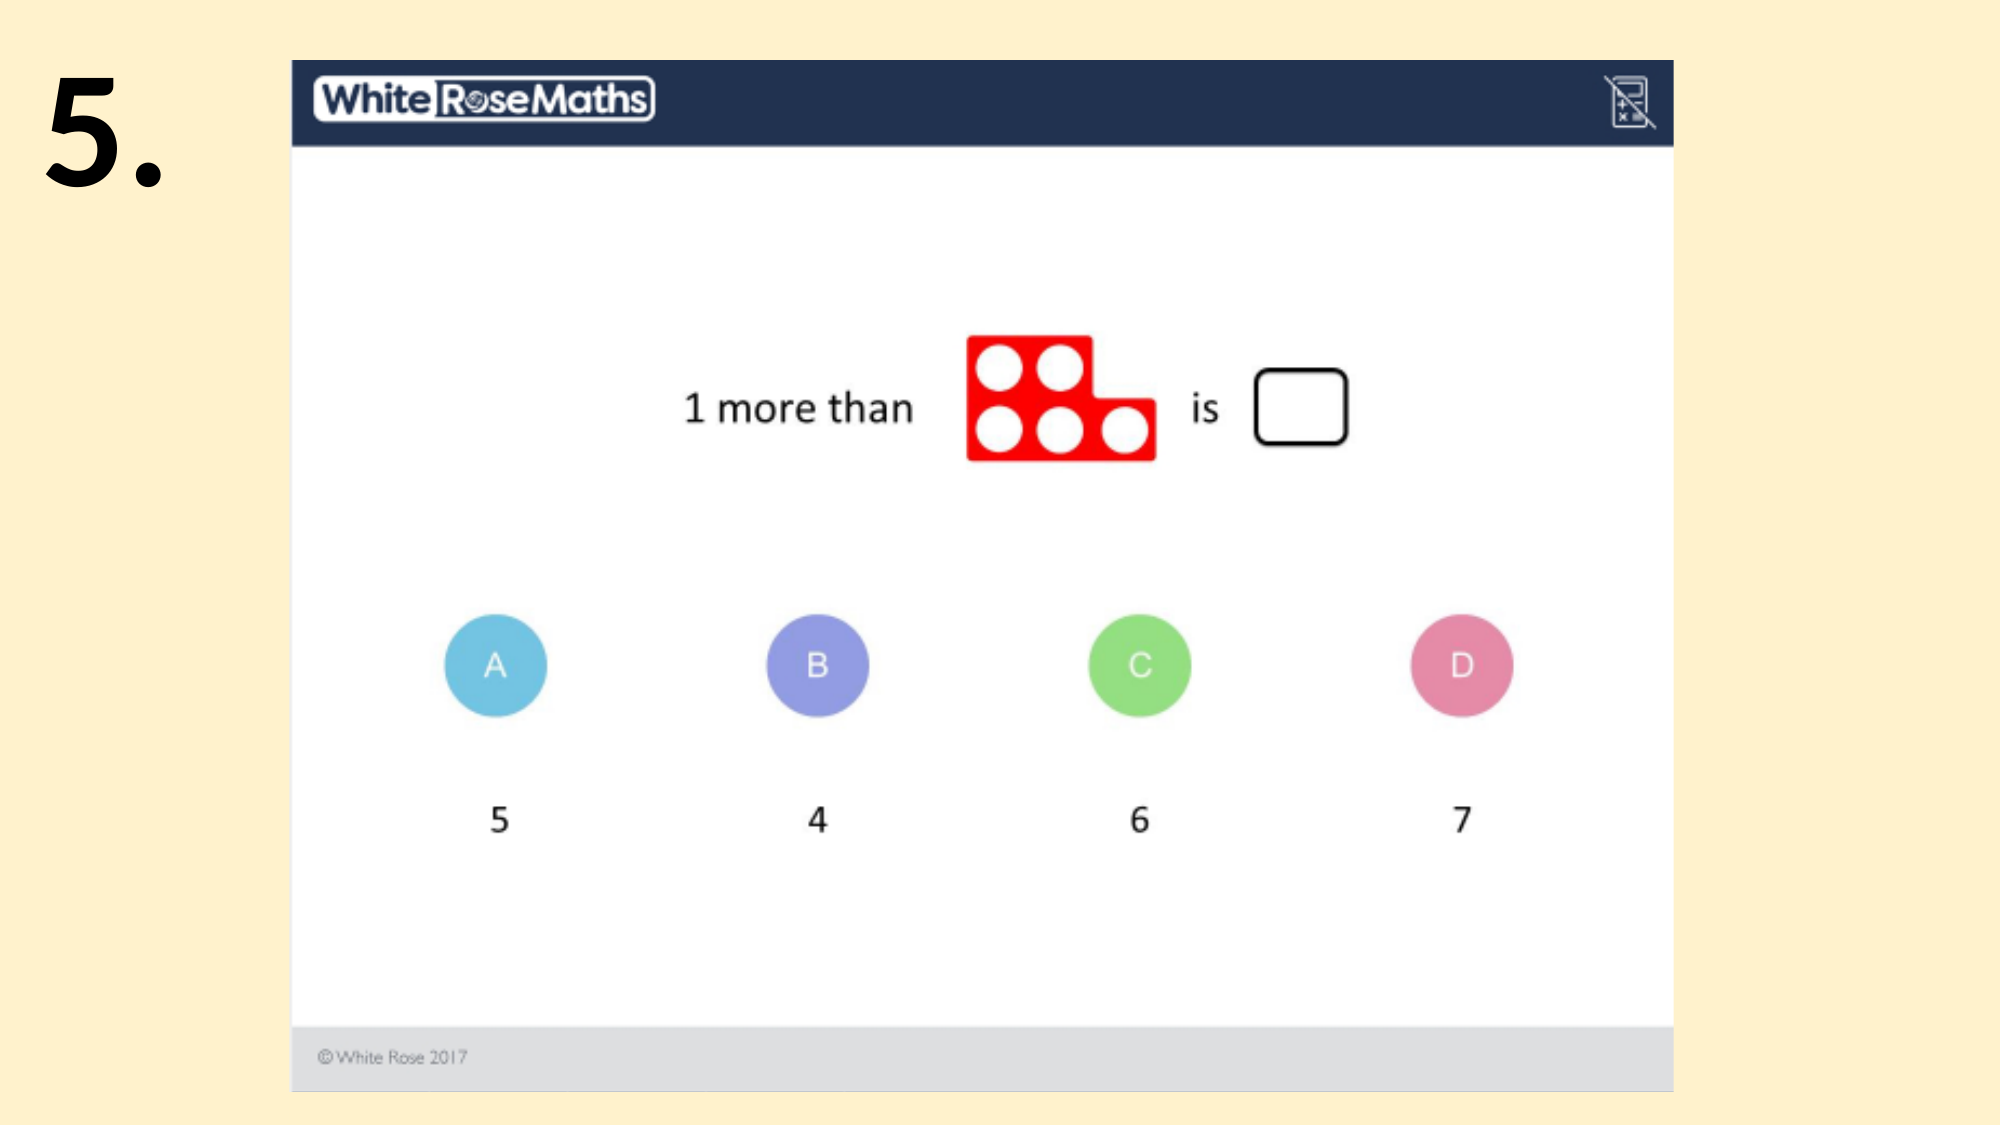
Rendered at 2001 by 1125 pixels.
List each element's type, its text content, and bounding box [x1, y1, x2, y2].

text_box 5. [26, 12, 188, 228]
picture [289, 59, 1674, 1092]
